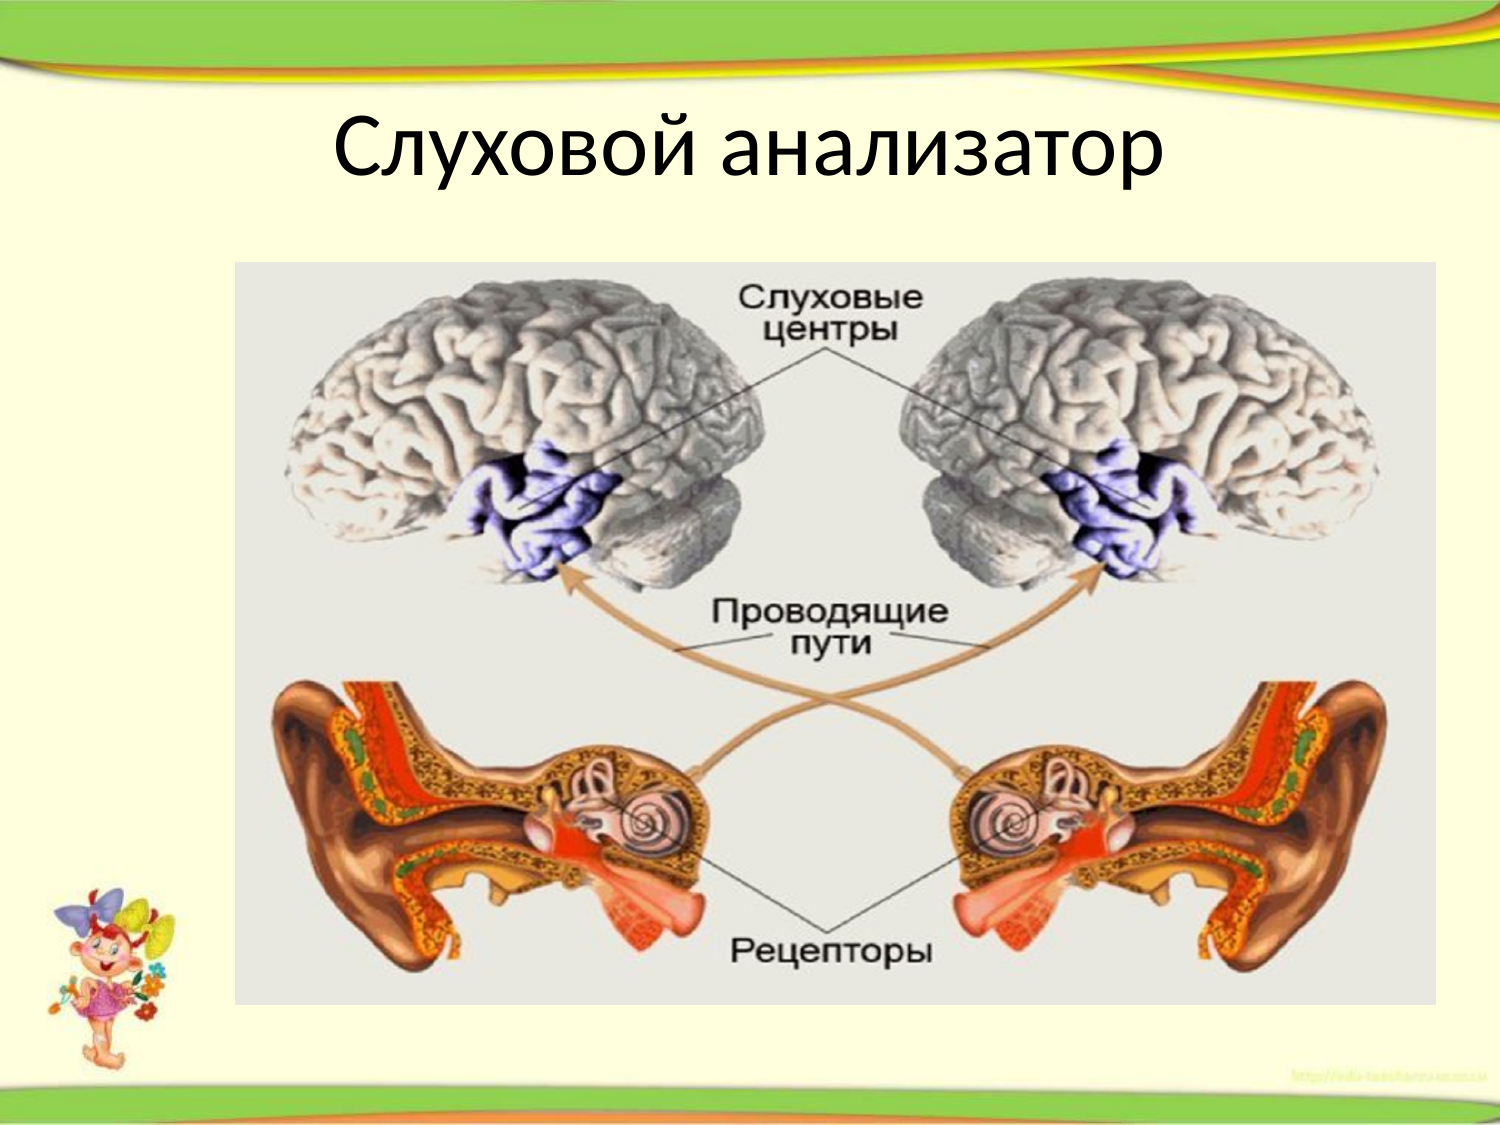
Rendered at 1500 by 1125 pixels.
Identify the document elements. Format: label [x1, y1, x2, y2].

picture [0, 0, 1500, 1125]
list [235, 262, 1436, 1006]
